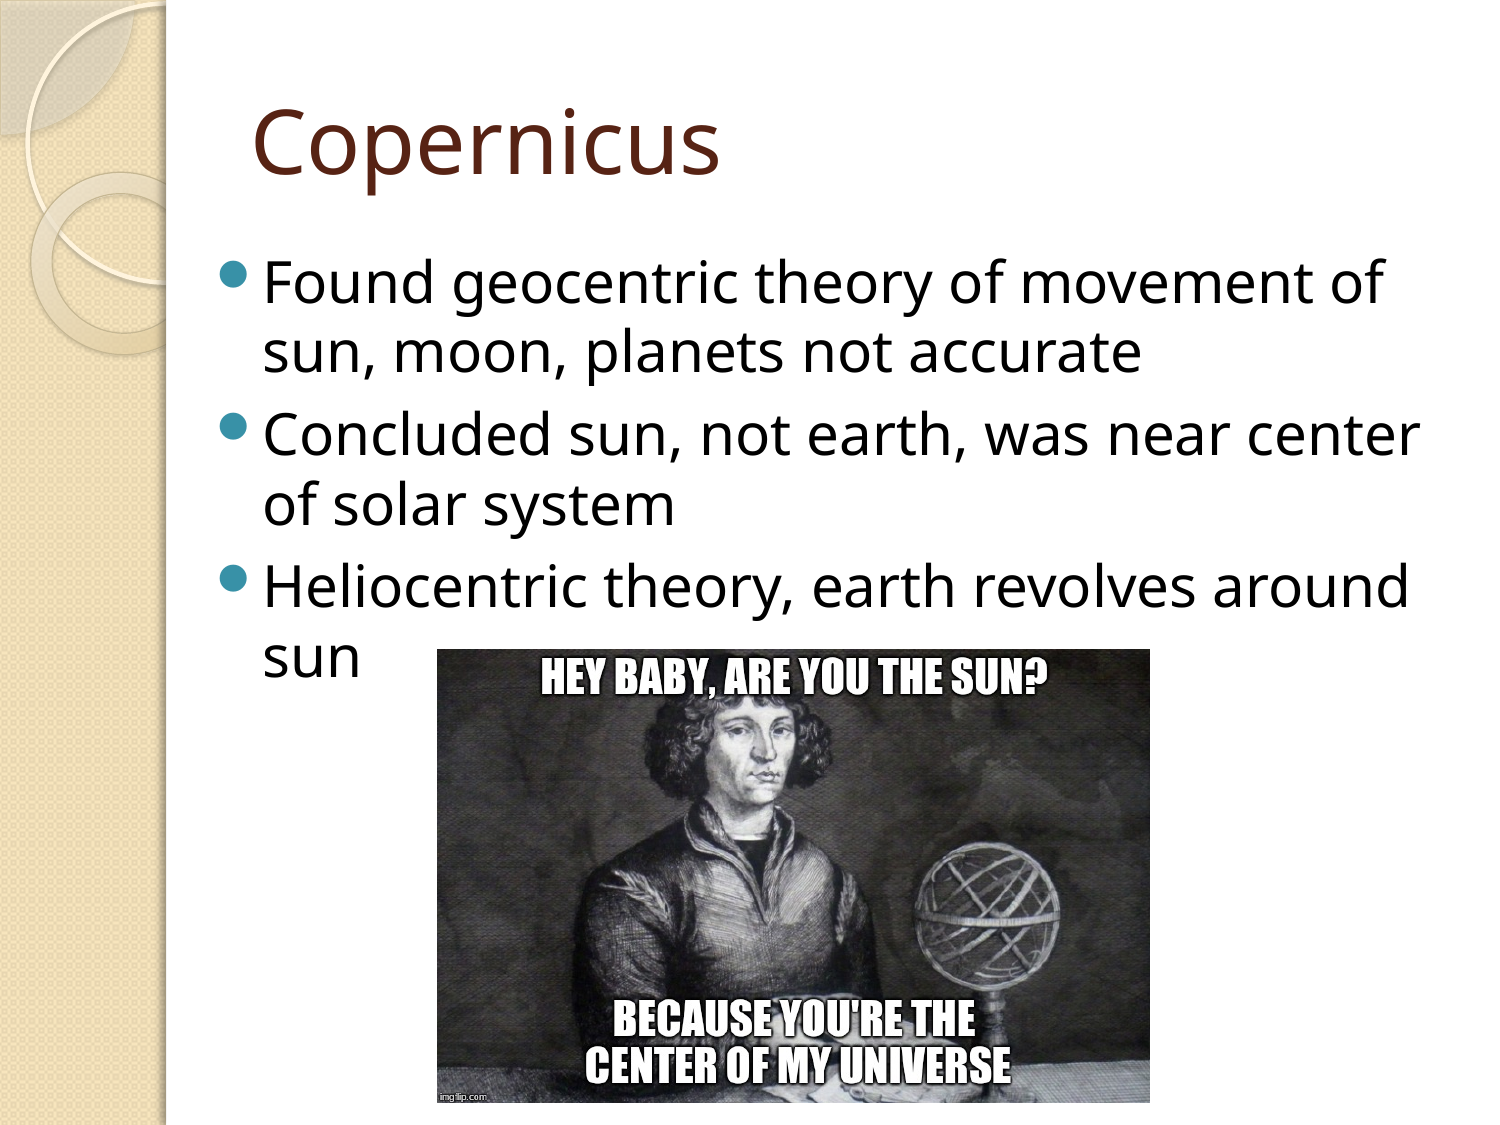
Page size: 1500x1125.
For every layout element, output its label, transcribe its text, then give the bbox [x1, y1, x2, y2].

title Copernicus [235, 45, 1466, 233]
list Found geocentric theory of movement of sun, moon, planets not accurate Concluded sun, not earth, was near center of solar system Heliocentric theory, earth revolves around sun [187, 237, 1475, 1000]
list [437, 649, 1151, 1104]
